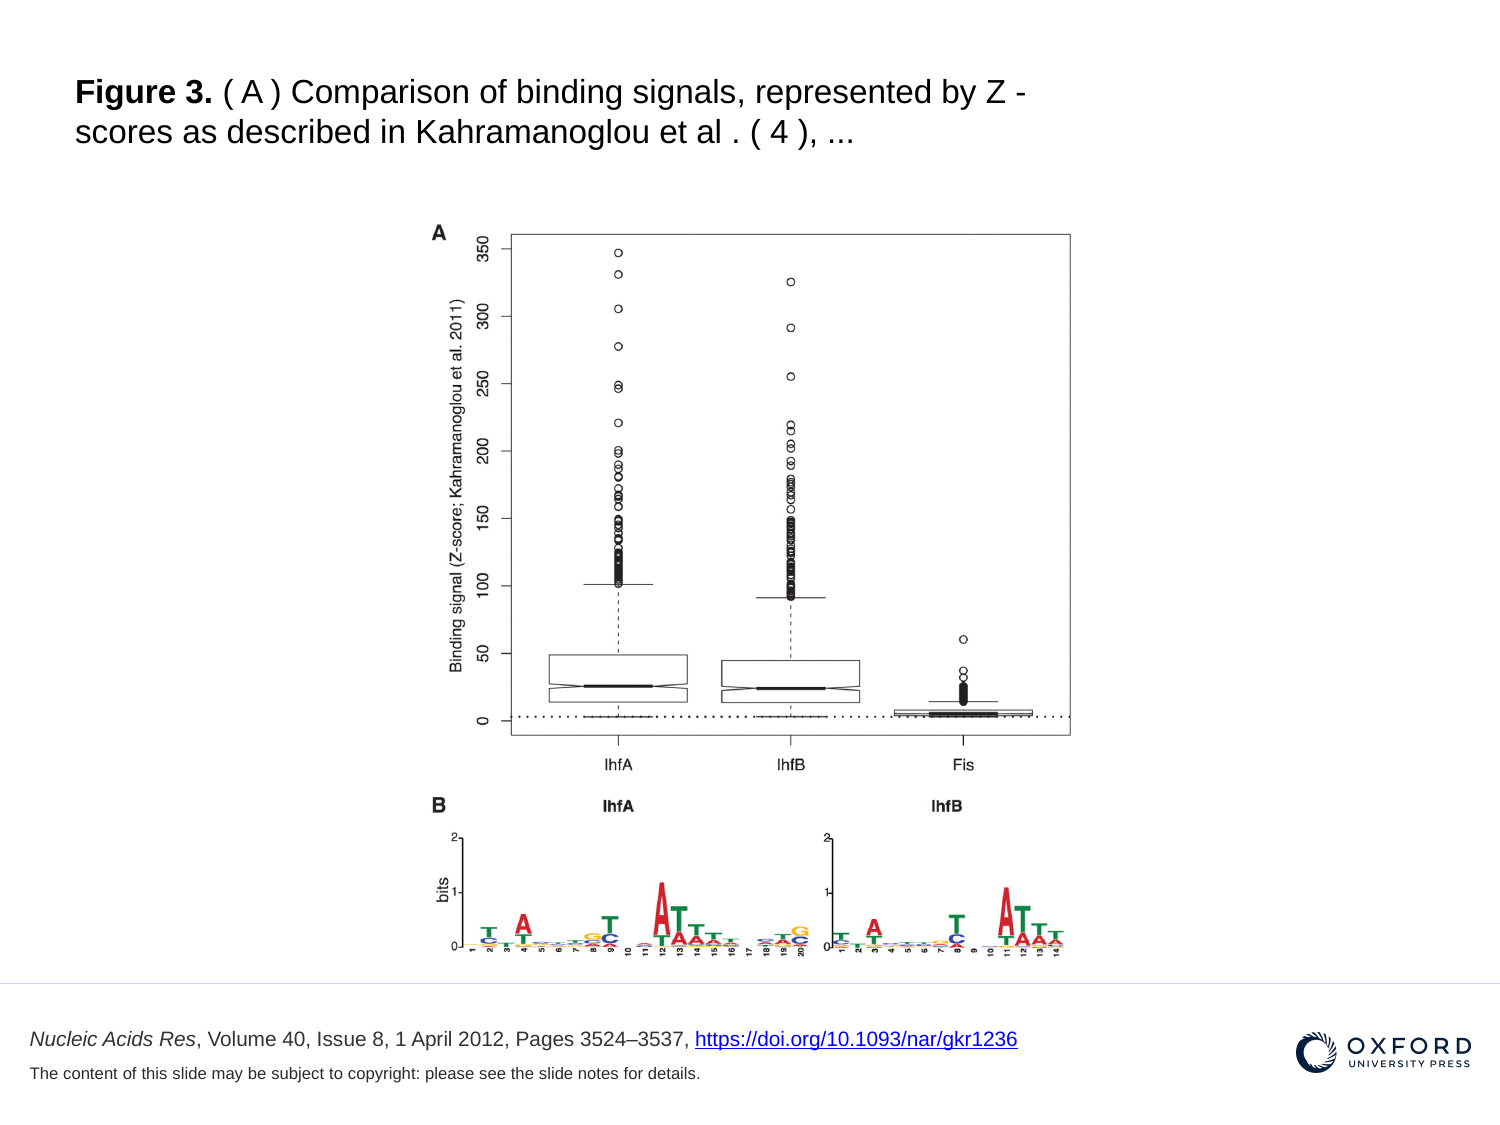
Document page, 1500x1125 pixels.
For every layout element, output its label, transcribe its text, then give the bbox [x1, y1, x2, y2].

picture [1296, 1032, 1471, 1073]
picture [431, 224, 1071, 957]
footer Nucleic Acids Res, Volume 40, Issue 8, 1 April 2012, Pages 3524–3537, https://doi.org/10.1093/nar/gkr1236 The content of this slide may be subject to copyright: please see the slide notes for details. [0, 983, 1260, 1125]
title Figure 3. ( A ) Comparison of binding signals, represented by Z -scores as described in Kahramanoglou et al . ( 4 ), ... [75, 69, 1078, 171]
